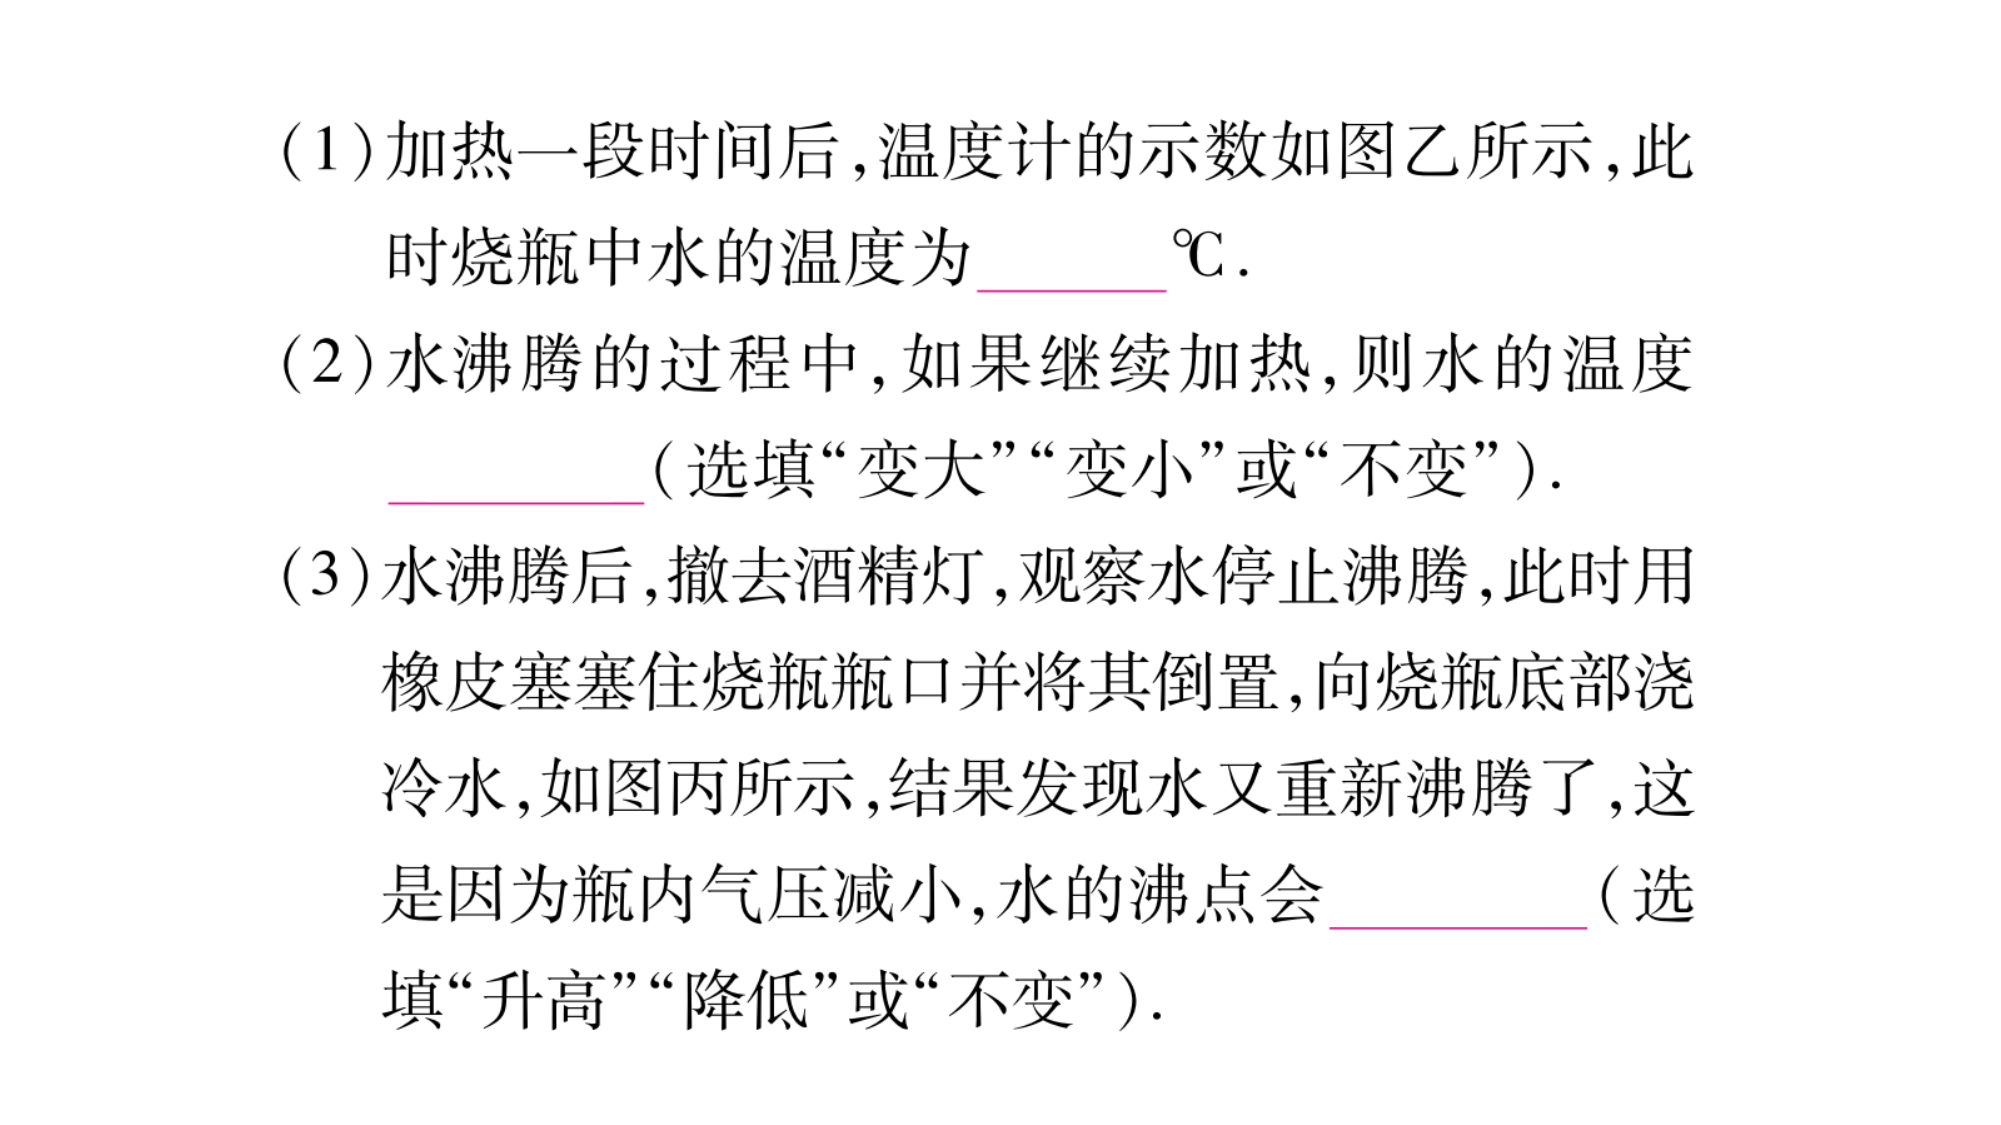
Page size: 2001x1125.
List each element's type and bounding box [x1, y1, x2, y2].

picture [270, 112, 1730, 1033]
